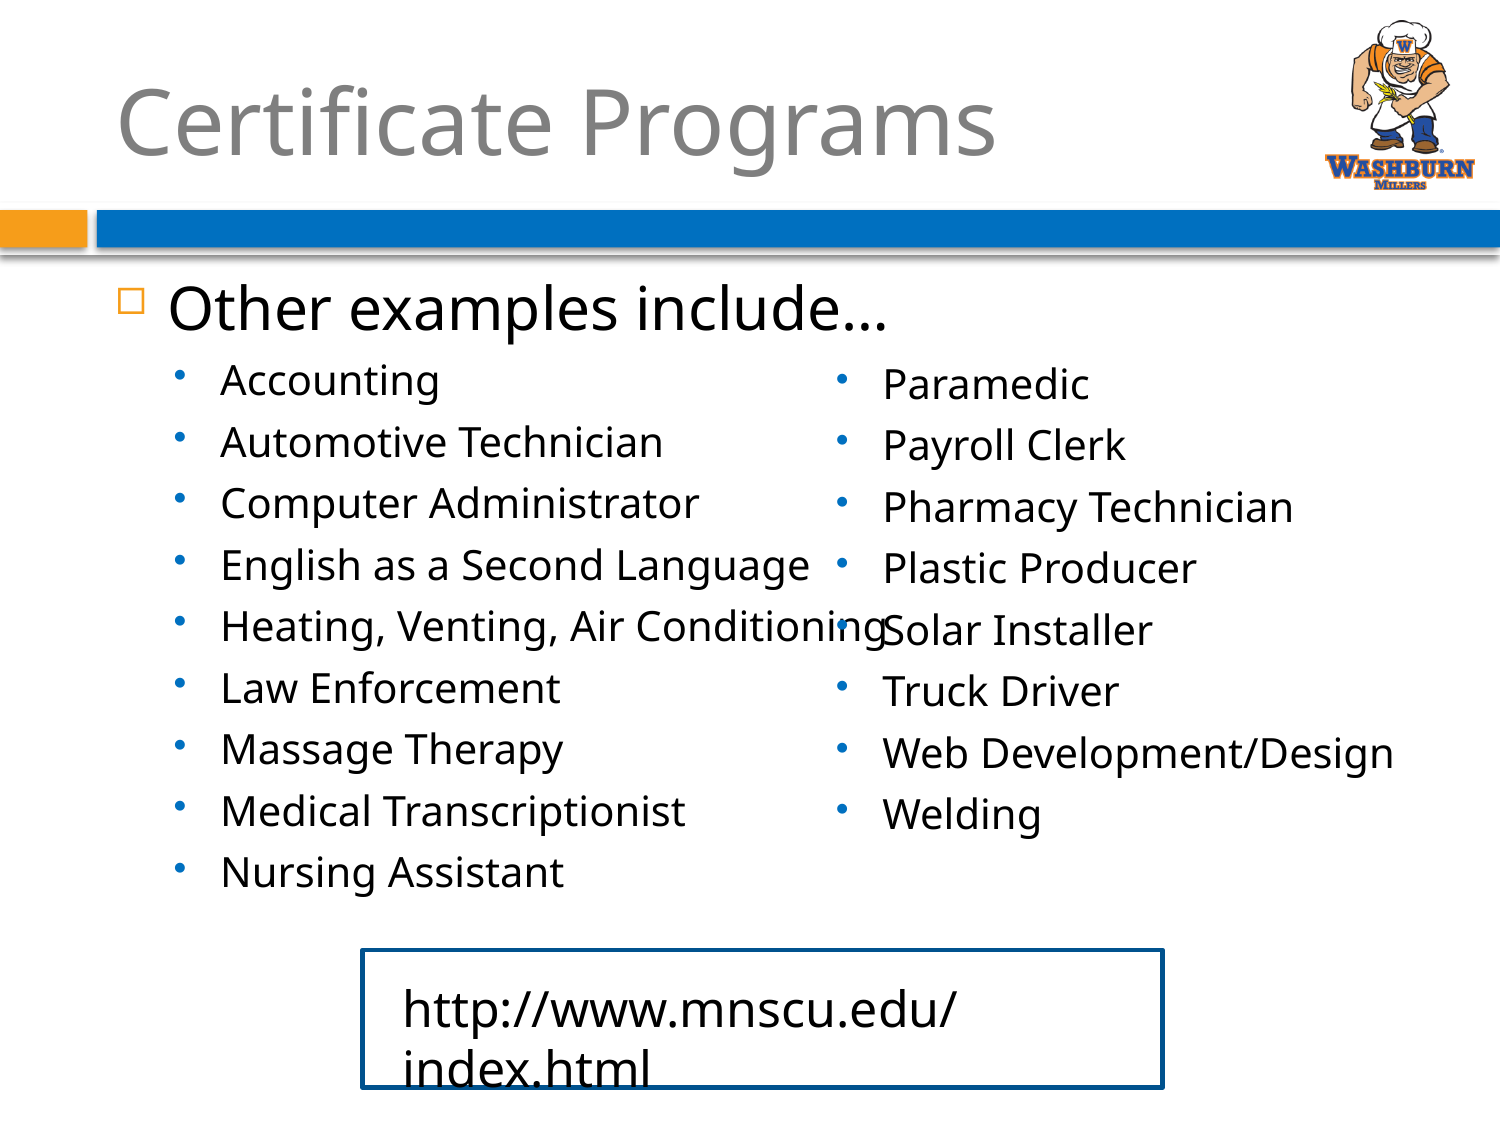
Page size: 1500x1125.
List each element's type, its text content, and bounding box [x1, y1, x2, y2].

title Certificate Programs [100, 37, 1327, 200]
text_box [361, 948, 762, 1089]
picture [1324, 20, 1475, 191]
text_box Paramedic Payroll Clerk Pharmacy Technician Plastic Producer Solar Installer Truck Driver Web Development/Design Welding [762, 349, 1500, 1088]
text_box http://www.mnscu.edu/index.html [387, 969, 1138, 1105]
list Other examples include… Accounting Automotive Technician Computer Administrator English as a Second Language Heating, Venting, Air Conditioning Law Enforcement Massage Therapy Medical Transcriptionist Nursing Assistant [100, 262, 1438, 1000]
